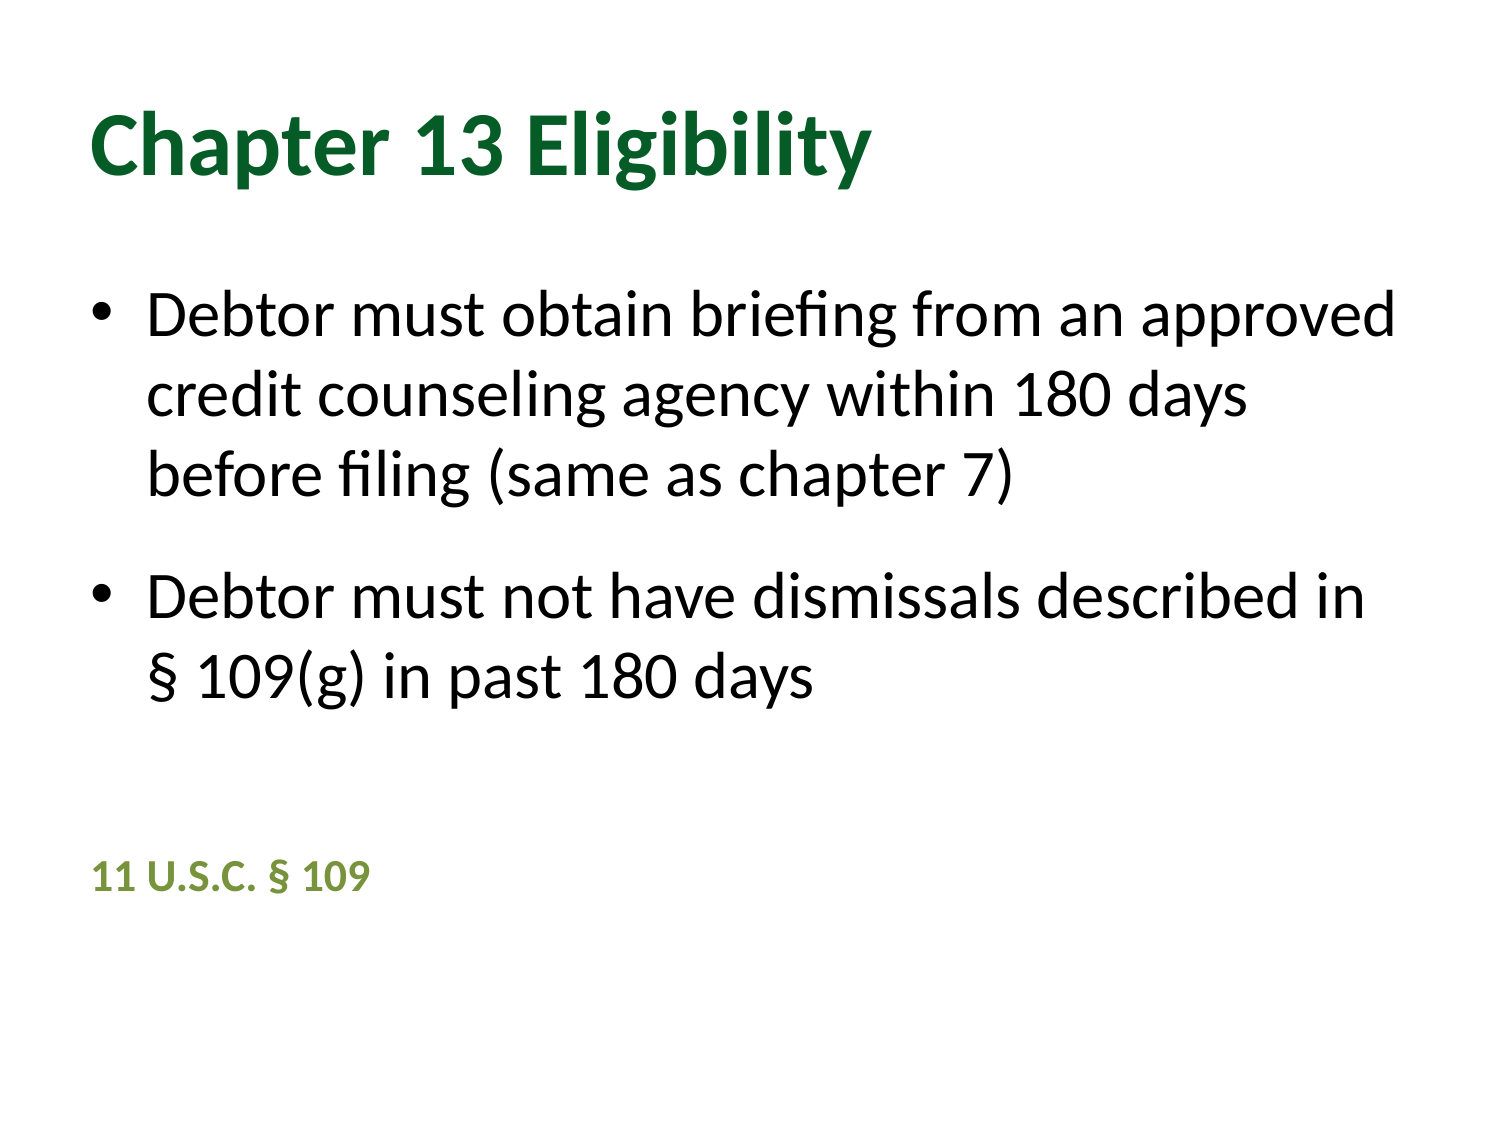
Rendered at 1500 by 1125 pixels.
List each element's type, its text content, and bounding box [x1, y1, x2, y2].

list Debtor must obtain briefing from an approved credit counseling agency within 180 days before filing (same as chapter 7) Debtor must not have dismissals described in § 109(g) in past 180 days 11 U.S.C. § 109 [75, 262, 1425, 1005]
title Chapter 13 Eligibility [75, 45, 1425, 233]
